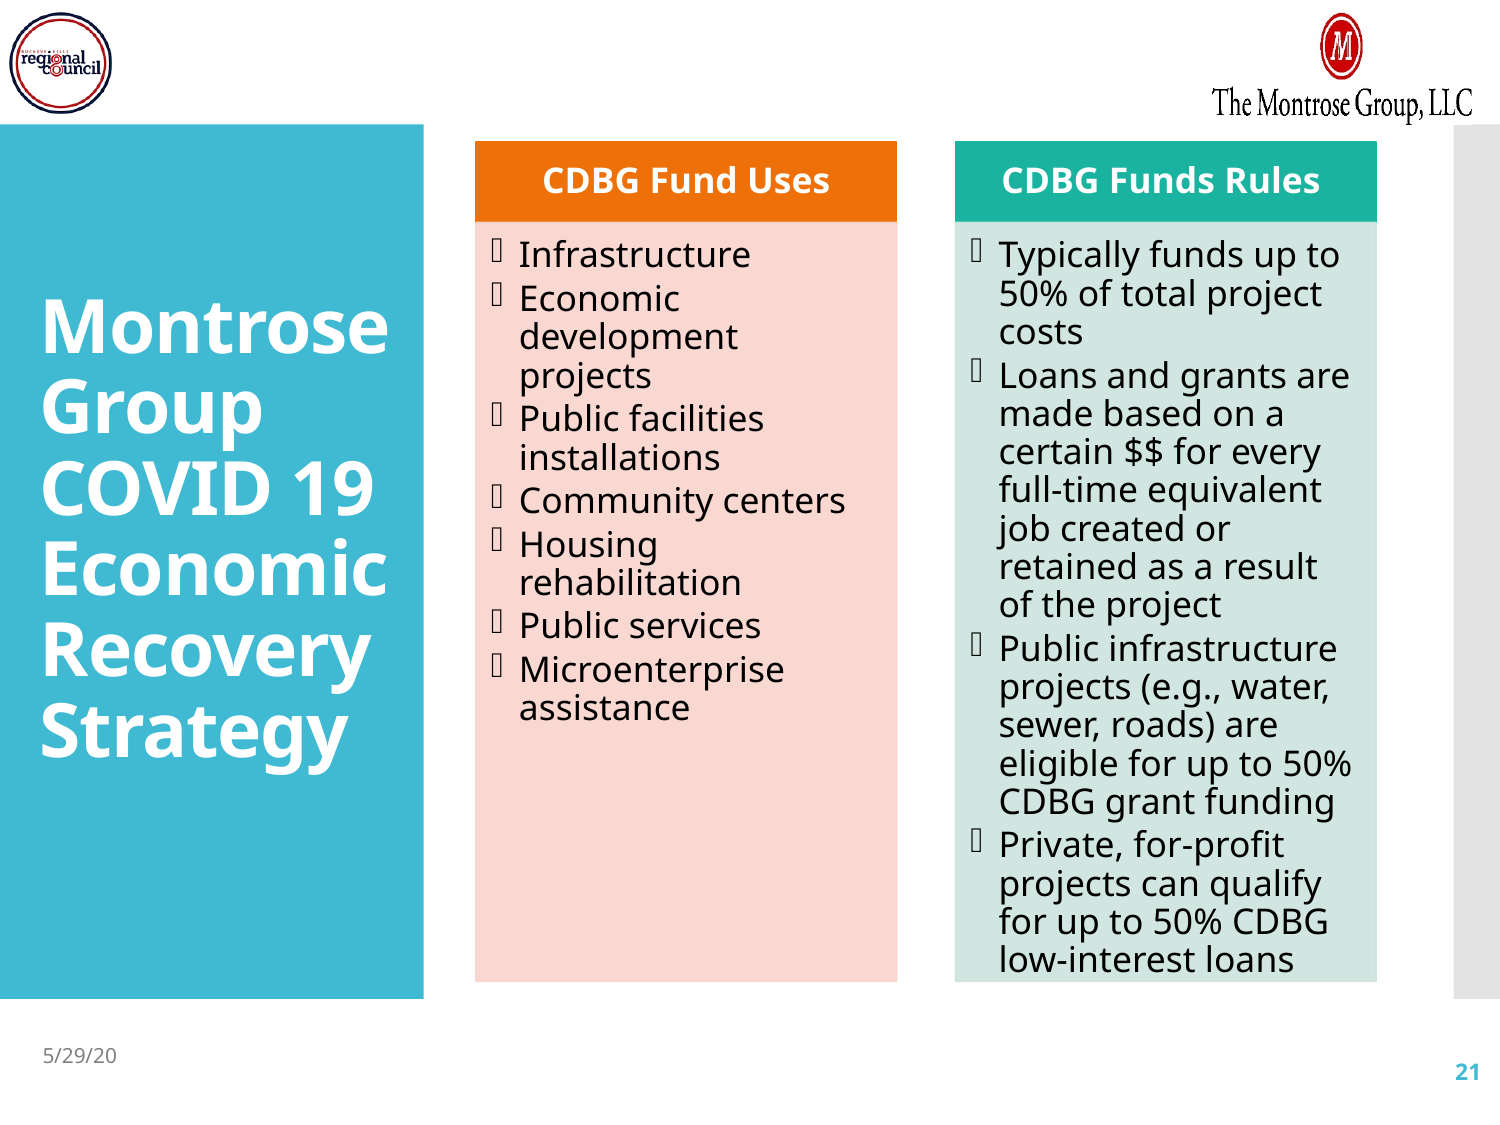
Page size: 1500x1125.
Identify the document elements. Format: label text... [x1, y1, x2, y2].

slide_number 21 [1308, 1042, 1497, 1103]
picture [1212, 12, 1473, 126]
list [475, 141, 1377, 982]
picture [9, 12, 112, 115]
title Montrose Group COVID 19 Economic Recovery Strategy [24, 437, 450, 625]
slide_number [27, 1025, 365, 1086]
